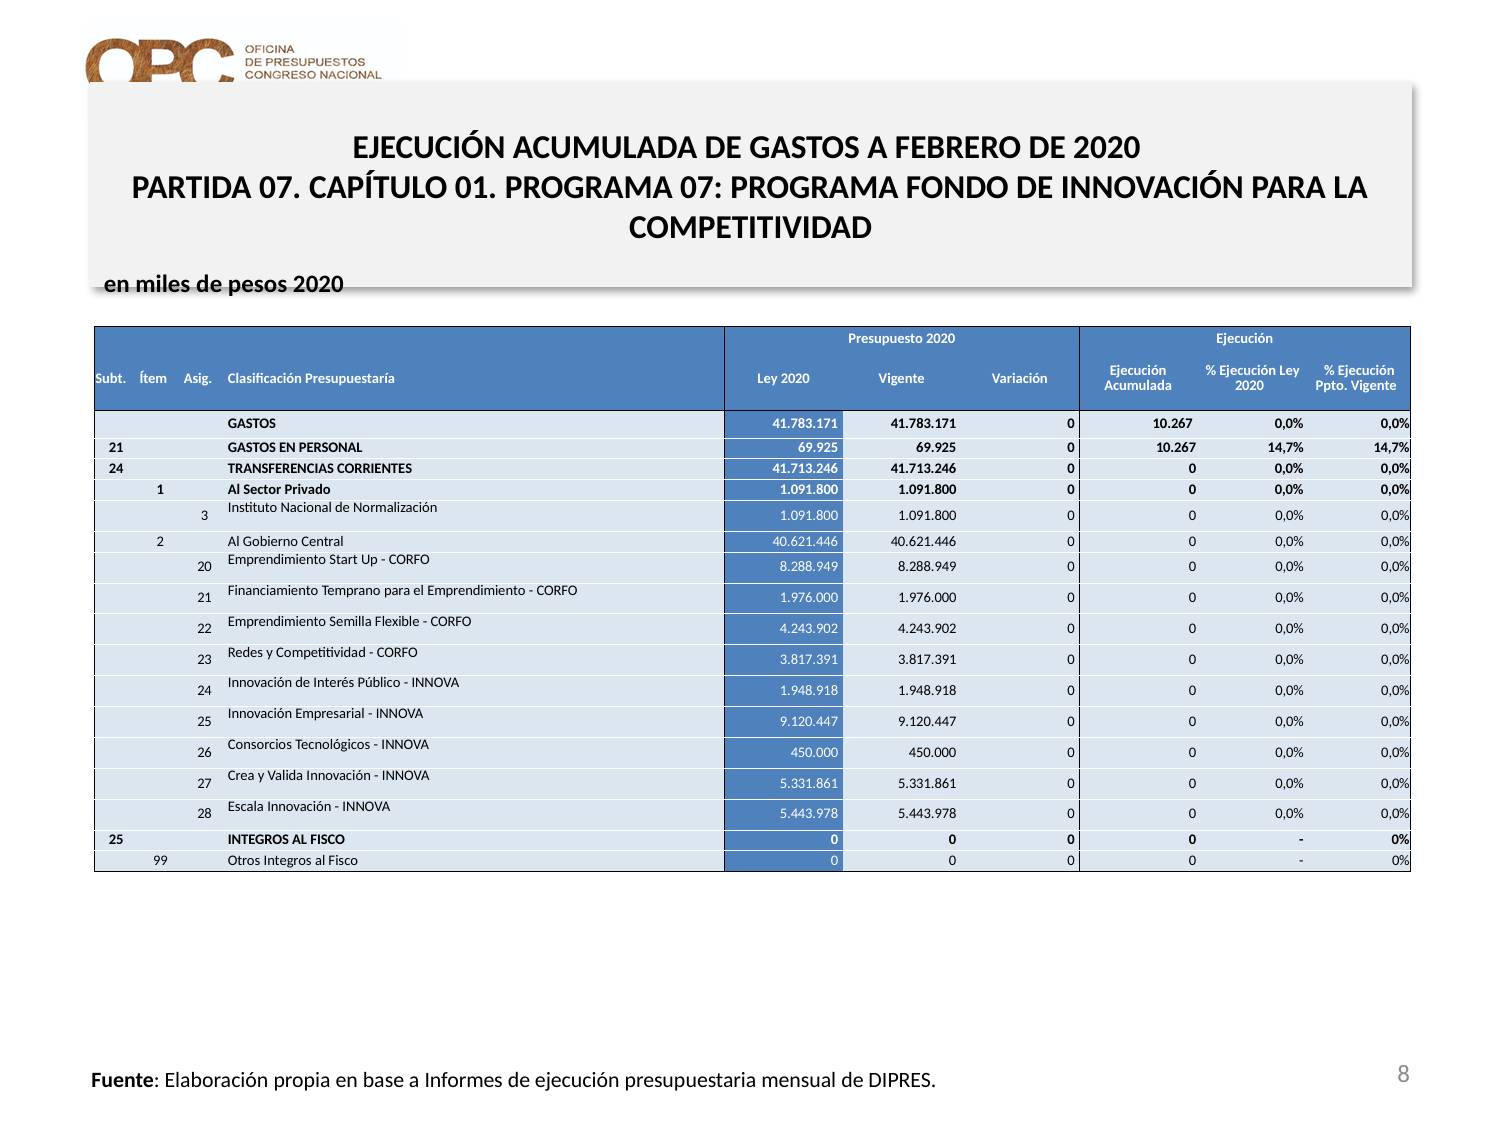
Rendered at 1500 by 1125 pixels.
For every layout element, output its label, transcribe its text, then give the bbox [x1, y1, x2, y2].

table_cell [138, 707, 182, 737]
table_cell 0,0% [1197, 584, 1305, 613]
table_cell [138, 501, 182, 531]
table_cell Instituto Nacional de Normalización [227, 501, 724, 531]
table_cell 0,0% [1305, 738, 1410, 768]
table_cell 20 [182, 553, 227, 583]
table_cell 8.288.949 [725, 553, 843, 583]
table_cell [138, 738, 182, 768]
table_cell 1.091.800 [725, 501, 843, 531]
table_cell 0 [1080, 501, 1197, 531]
table_cell 0,0% [1305, 501, 1410, 531]
table_cell 0,0% [1305, 480, 1410, 500]
table_cell 0% [1305, 831, 1410, 850]
table_cell 99 [138, 851, 182, 871]
table_cell 0 [961, 532, 1079, 552]
table_cell 0 [961, 614, 1079, 644]
table_cell 0,0% [1197, 501, 1305, 531]
table_cell Otros Integros al Fisco [227, 851, 724, 871]
table_cell 0 [961, 851, 1079, 871]
table_cell [95, 645, 138, 675]
table_cell 450.000 [725, 738, 843, 768]
table_cell 22 [182, 614, 227, 644]
table_cell 0,0% [1305, 614, 1410, 644]
table_cell 0,0% [1305, 769, 1410, 799]
table_cell [138, 614, 182, 644]
table_cell 5.331.861 [843, 769, 961, 799]
table_cell 0 [1080, 851, 1197, 871]
table_cell 25 [95, 831, 138, 850]
table_cell 0,0% [1305, 459, 1410, 479]
table_cell 450.000 [843, 738, 961, 768]
table_cell 0,0% [1197, 738, 1305, 768]
table_cell [95, 676, 138, 706]
table_cell 0,0% [1305, 676, 1410, 706]
table_cell [138, 645, 182, 675]
table_cell [182, 851, 227, 871]
table_cell [138, 800, 182, 830]
table_cell Asig. [182, 347, 227, 410]
table_cell GASTOS EN PERSONAL [227, 439, 724, 458]
table_cell [138, 769, 182, 799]
table_cell Innovación Empresarial - INNOVA [227, 707, 724, 737]
table_cell 5.331.861 [725, 769, 843, 799]
table_cell 14,7% [1197, 439, 1305, 458]
table_cell 0,0% [1197, 411, 1305, 438]
table_cell 0 [961, 645, 1079, 675]
table_cell 0,0% [1197, 800, 1305, 830]
table_cell Al Gobierno Central [227, 532, 724, 552]
table_cell TRANSFERENCIAS CORRIENTES [227, 459, 724, 479]
table_cell Emprendimiento Semilla Flexible - CORFO [227, 614, 724, 644]
table_cell 3.817.391 [843, 645, 961, 675]
table_cell [182, 532, 227, 552]
table_cell INTEGROS AL FISCO [227, 831, 724, 850]
table_header [227, 327, 724, 347]
table_cell Innovación de Interés Público - INNOVA [227, 676, 724, 706]
table_cell [95, 851, 138, 871]
table_cell 1.948.918 [843, 676, 961, 706]
picture [82, 22, 403, 118]
table_header [95, 327, 138, 347]
table_cell 0 [961, 707, 1079, 737]
table_cell Ley 2020 [725, 347, 843, 410]
table_cell 3 [182, 501, 227, 531]
table_cell 0 [725, 851, 843, 871]
table_cell 10.267 [1080, 411, 1197, 438]
table_cell 0 [961, 553, 1079, 583]
table_cell 0,0% [1197, 676, 1305, 706]
table_cell 0 [961, 480, 1079, 500]
table_cell % Ejecución Ppto. Vigente [1305, 347, 1410, 410]
table_cell 0 [1080, 800, 1197, 830]
table_header Ejecución [1080, 327, 1410, 347]
table_cell 0 [1080, 645, 1197, 675]
table_cell 0% [1305, 851, 1410, 871]
table_cell 69.925 [843, 439, 961, 458]
table_header [182, 327, 227, 347]
table_cell 0 [725, 831, 843, 850]
table_cell [138, 584, 182, 613]
table_cell [95, 769, 138, 799]
table_cell 0 [961, 800, 1079, 830]
table_cell [138, 459, 182, 479]
table_cell 41.713.246 [725, 459, 843, 479]
table_cell [95, 614, 138, 644]
table_cell Consorcios Tecnológicos - INNOVA [227, 738, 724, 768]
table_header Presupuesto 2020 [725, 327, 1079, 347]
table_cell 0,0% [1305, 411, 1410, 438]
table_cell 0 [961, 831, 1079, 850]
table_cell [138, 676, 182, 706]
table_cell Ítem [138, 347, 182, 410]
table_cell 0 [1080, 584, 1197, 613]
table_cell 0 [1080, 676, 1197, 706]
table_cell 23 [182, 645, 227, 675]
slide_number 8 [1074, 1042, 1425, 1103]
table_cell Crea y Valida Innovación - INNOVA [227, 769, 724, 799]
text_box en miles de pesos 2020 [89, 259, 1411, 300]
table_cell 0 [961, 501, 1079, 531]
table_cell 0 [1080, 532, 1197, 552]
table_cell 0,0% [1305, 532, 1410, 552]
table_cell 5.443.978 [725, 800, 843, 830]
table_header [138, 327, 182, 347]
table_cell 0,0% [1197, 553, 1305, 583]
table_cell 1.091.800 [725, 480, 843, 500]
table_cell 0 [1080, 769, 1197, 799]
table_cell Escala Innovación - INNOVA [227, 800, 724, 830]
table_cell Variación [961, 347, 1079, 410]
table_cell 0 [843, 831, 961, 850]
table_cell 0,0% [1197, 614, 1305, 644]
table_cell [138, 553, 182, 583]
table_cell 69.925 [725, 439, 843, 458]
table_cell 21 [182, 584, 227, 613]
table_cell 4.243.902 [843, 614, 961, 644]
table_cell 4.243.902 [725, 614, 843, 644]
table_cell [182, 480, 227, 500]
table_cell 0,0% [1305, 707, 1410, 737]
table_cell 0 [1080, 614, 1197, 644]
table_cell Vigente [843, 347, 961, 410]
table_cell 0 [1080, 459, 1197, 479]
table_cell 9.120.447 [843, 707, 961, 737]
table_cell 0 [961, 439, 1079, 458]
table_cell 0,0% [1305, 800, 1410, 830]
table_cell [95, 800, 138, 830]
table_cell 0,0% [1305, 584, 1410, 613]
table_cell 8.288.949 [843, 553, 961, 583]
table_cell 0,0% [1305, 645, 1410, 675]
table_cell 0,0% [1197, 707, 1305, 737]
table_cell [182, 831, 227, 850]
table_cell [95, 480, 138, 500]
table_cell 5.443.978 [843, 800, 961, 830]
table_cell 1.091.800 [843, 501, 961, 531]
table_cell 0 [1080, 480, 1197, 500]
table_cell 0 [961, 459, 1079, 479]
table_cell 0 [961, 769, 1079, 799]
table_cell [95, 532, 138, 552]
table_cell [138, 411, 182, 438]
table_cell [95, 707, 138, 737]
table_cell 0 [961, 738, 1079, 768]
table_cell 24 [182, 676, 227, 706]
table_cell 40.621.446 [725, 532, 843, 552]
title EJECUCIÓN ACUMULADA DE GASTOS A FEBRERO DE 2020 PARTIDA 07. CAPÍTULO 01. PROGRAMA 07: PROGRAMA FONDO DE INNOVACIÓN PARA LA COMPETITIVIDAD [90, 82, 1411, 259]
table_cell 9.120.447 [725, 707, 843, 737]
table_cell 25 [182, 707, 227, 737]
table_cell 14,7% [1305, 439, 1410, 458]
table_cell 0 [1080, 831, 1197, 850]
table_cell 0 [843, 851, 961, 871]
table_cell [95, 584, 138, 613]
table_cell [138, 439, 182, 458]
table_cell 0 [961, 676, 1079, 706]
table_cell 28 [182, 800, 227, 830]
table_cell 0 [961, 411, 1079, 438]
table_cell 41.783.171 [725, 411, 843, 438]
table_cell [95, 553, 138, 583]
table_cell 10.267 [1080, 439, 1197, 458]
table_cell 41.713.246 [843, 459, 961, 479]
table_cell 1.976.000 [725, 584, 843, 613]
table_cell GASTOS [227, 411, 724, 438]
table_cell 27 [182, 769, 227, 799]
table_cell [95, 501, 138, 531]
table_cell [182, 411, 227, 438]
table_cell 0,0% [1197, 459, 1305, 479]
table_cell 1.948.918 [725, 676, 843, 706]
table_cell 0 [961, 584, 1079, 613]
table_cell [95, 411, 138, 438]
table_cell 21 [95, 439, 138, 458]
table_cell 0,0% [1197, 480, 1305, 500]
table_cell % Ejecución Ley 2020 [1197, 347, 1305, 410]
table_cell Subt. [95, 347, 138, 410]
table_cell [138, 831, 182, 850]
table_cell Redes y Competitividad - CORFO [227, 645, 724, 675]
table_cell Emprendimiento Start Up - CORFO [227, 553, 724, 583]
table_cell 40.621.446 [843, 532, 961, 552]
table_cell [182, 459, 227, 479]
table_cell 0,0% [1305, 553, 1410, 583]
table_cell Al Sector Privado [227, 480, 724, 500]
table_cell 1 [138, 480, 182, 500]
table_cell Financiamiento Temprano para el Emprendimiento - CORFO [227, 584, 724, 613]
table_cell 3.817.391 [725, 645, 843, 675]
table_cell Clasificación Presupuestaría [227, 347, 724, 410]
table_cell 0 [1080, 707, 1197, 737]
table_cell 0,0% [1197, 769, 1305, 799]
table_cell 0 [1080, 738, 1197, 768]
table_cell - [1197, 851, 1305, 871]
table_cell Ejecución Acumulada [1080, 347, 1197, 410]
table_cell 2 [138, 532, 182, 552]
table_cell [182, 439, 227, 458]
table_cell - [1197, 831, 1305, 850]
table_cell 24 [95, 459, 138, 479]
table_cell [95, 738, 138, 768]
table_cell 0 [1080, 553, 1197, 583]
table_cell 26 [182, 738, 227, 768]
table_cell 0,0% [1197, 645, 1305, 675]
table_cell 0,0% [1197, 532, 1305, 552]
table_cell 41.783.171 [843, 411, 961, 438]
table_cell 1.976.000 [843, 584, 961, 613]
footer Fuente: Elaboración propia en base a Informes de ejecución presupuestaria mensual de DIPRES. [76, 1057, 1427, 1118]
table_cell 1.091.800 [843, 480, 961, 500]
